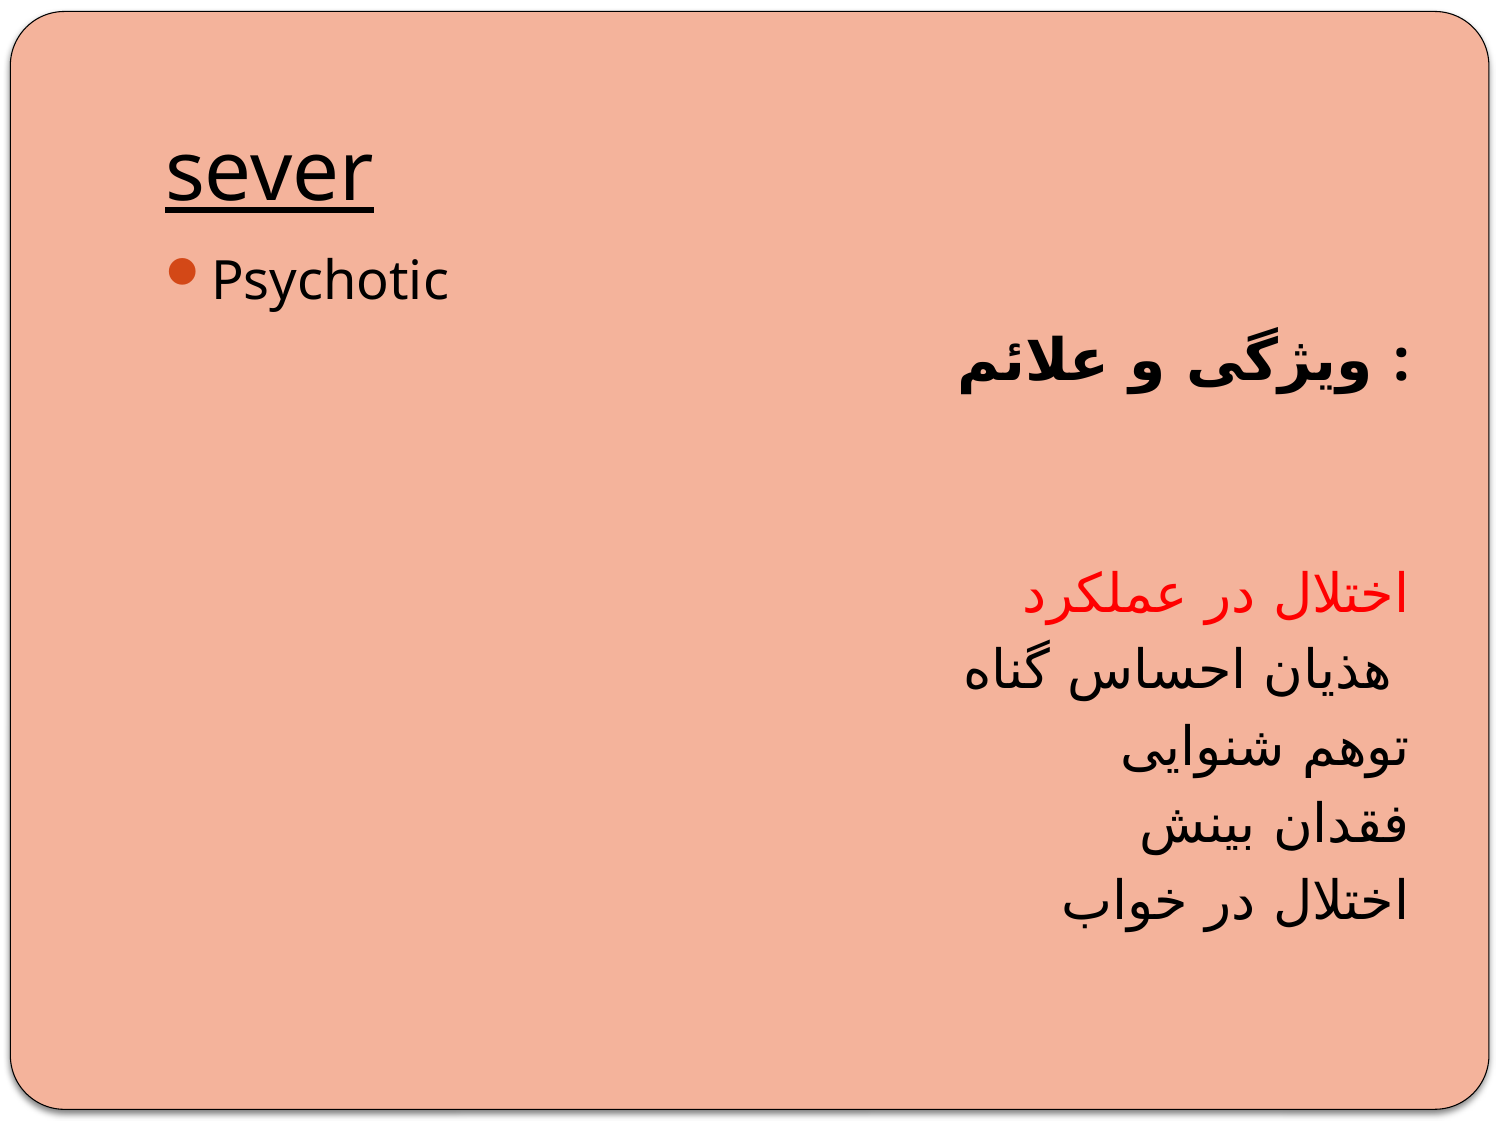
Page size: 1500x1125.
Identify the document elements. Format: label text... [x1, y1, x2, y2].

title sever [150, 45, 1425, 233]
list Psychotic ویژگی و علائم : اختلال در عملکرد هذیان احساس گناه توهم شنوایی فقدان بینش اختلال در خواب [150, 237, 1425, 988]
